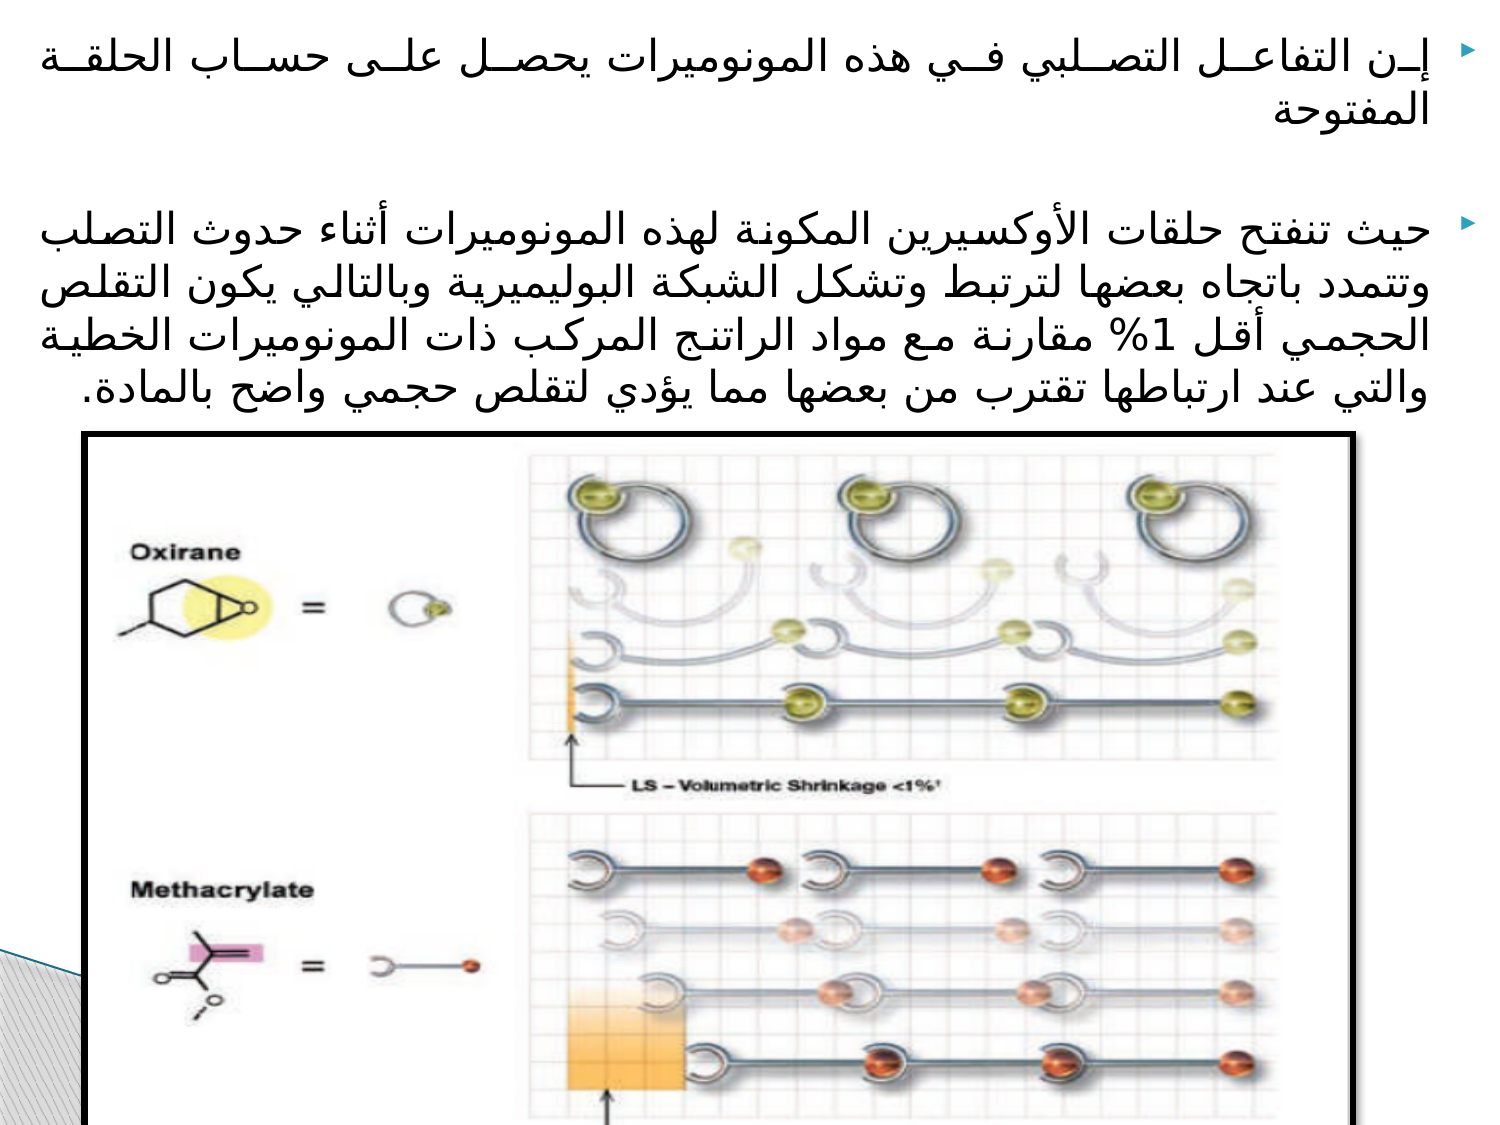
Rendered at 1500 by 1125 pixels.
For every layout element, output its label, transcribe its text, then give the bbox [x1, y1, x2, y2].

picture [87, 437, 1351, 1125]
list إن التفاعل التصلبي في هذه المونوميرات يحصل على حساب الحلقة المفتوحة حيث تنفتح حلقات الأوكسيرين المكونة لهذه المونوميرات أثناء حدوث التصلب وتتمدد باتجاه بعضها لترتبط وتشكل الشبكة البوليميرية وبالتالي يكون التقلص الحجمي أقل 1% مقارنة مع مواد الراتنج المركب ذات المونوميرات الخطية والتي عند ارتباطها تقترب من بعضها مما يؤدي لتقلص حجمي واضح بالمادة. [24, 20, 1500, 425]
